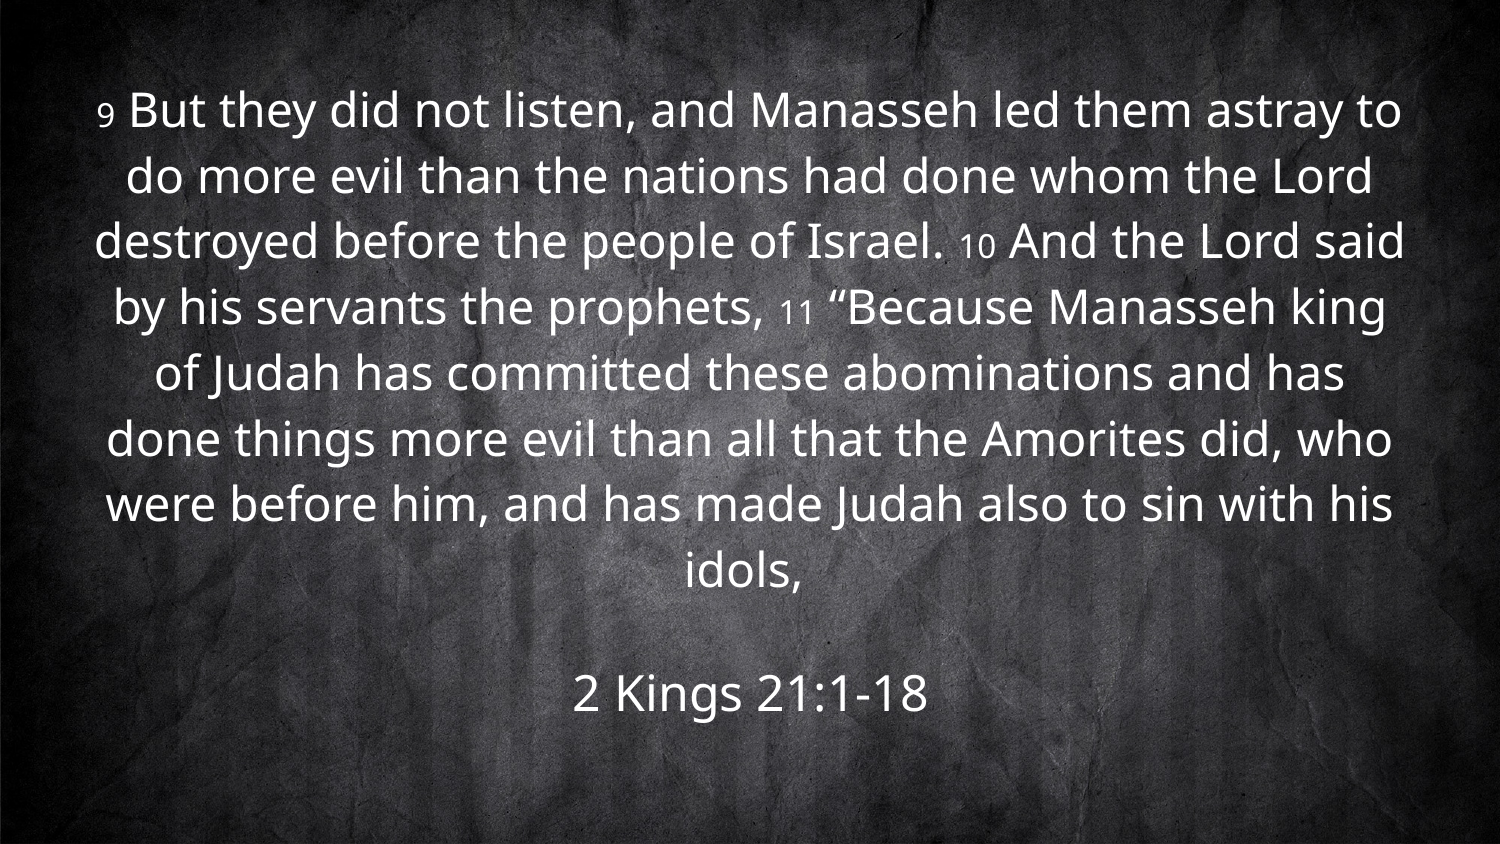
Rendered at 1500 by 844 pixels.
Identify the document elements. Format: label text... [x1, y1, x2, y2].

list 2 Kings 21:1-18 [76, 650, 1425, 781]
list 9 But they did not listen, and Manasseh led them astray to do more evil than the nations had done whom the Lord destroyed before the people of Israel. 10 And the Lord said by his servants the prophets, 11 “Because Manasseh king of Judah has committed these abominations and has done things more evil than all that the Amorites did, who were before him, and has made Judah also to sin with his idols, [76, 63, 1424, 615]
picture [0, 0, 1500, 844]
